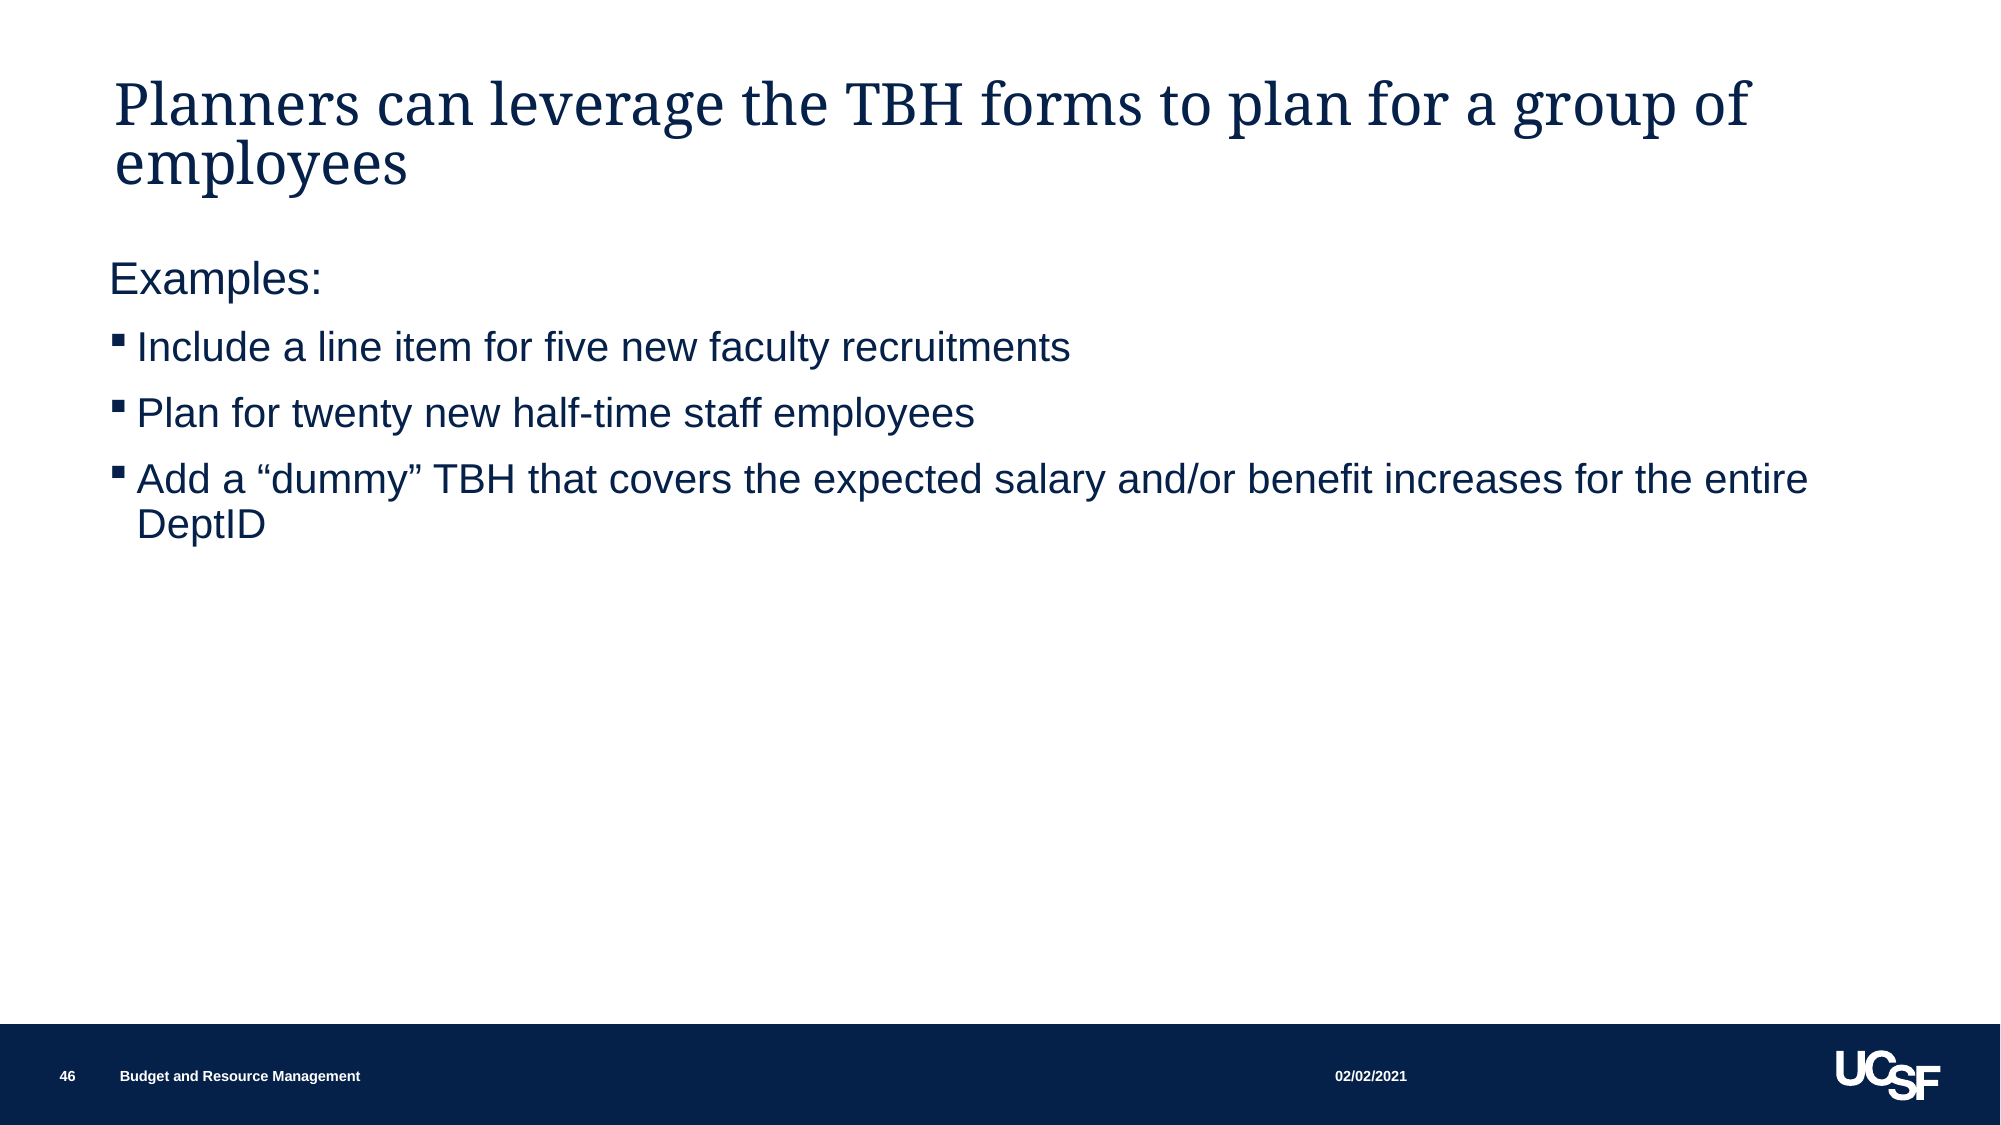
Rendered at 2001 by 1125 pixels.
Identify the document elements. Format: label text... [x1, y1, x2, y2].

title Planners can leverage the TBH forms to plan for a group of employees [99, 69, 1870, 146]
list Examples: Include a line item for five new faculty recruitments Plan for twenty new half-time staff employees Add a “dummy” TBH that covers the expected salary and/or benefit increases for the entire DeptID [94, 247, 1915, 906]
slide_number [1335, 1058, 1538, 1084]
slide_number 46 [59, 1058, 114, 1085]
footer Budget and Resource Management [119, 1061, 1063, 1084]
